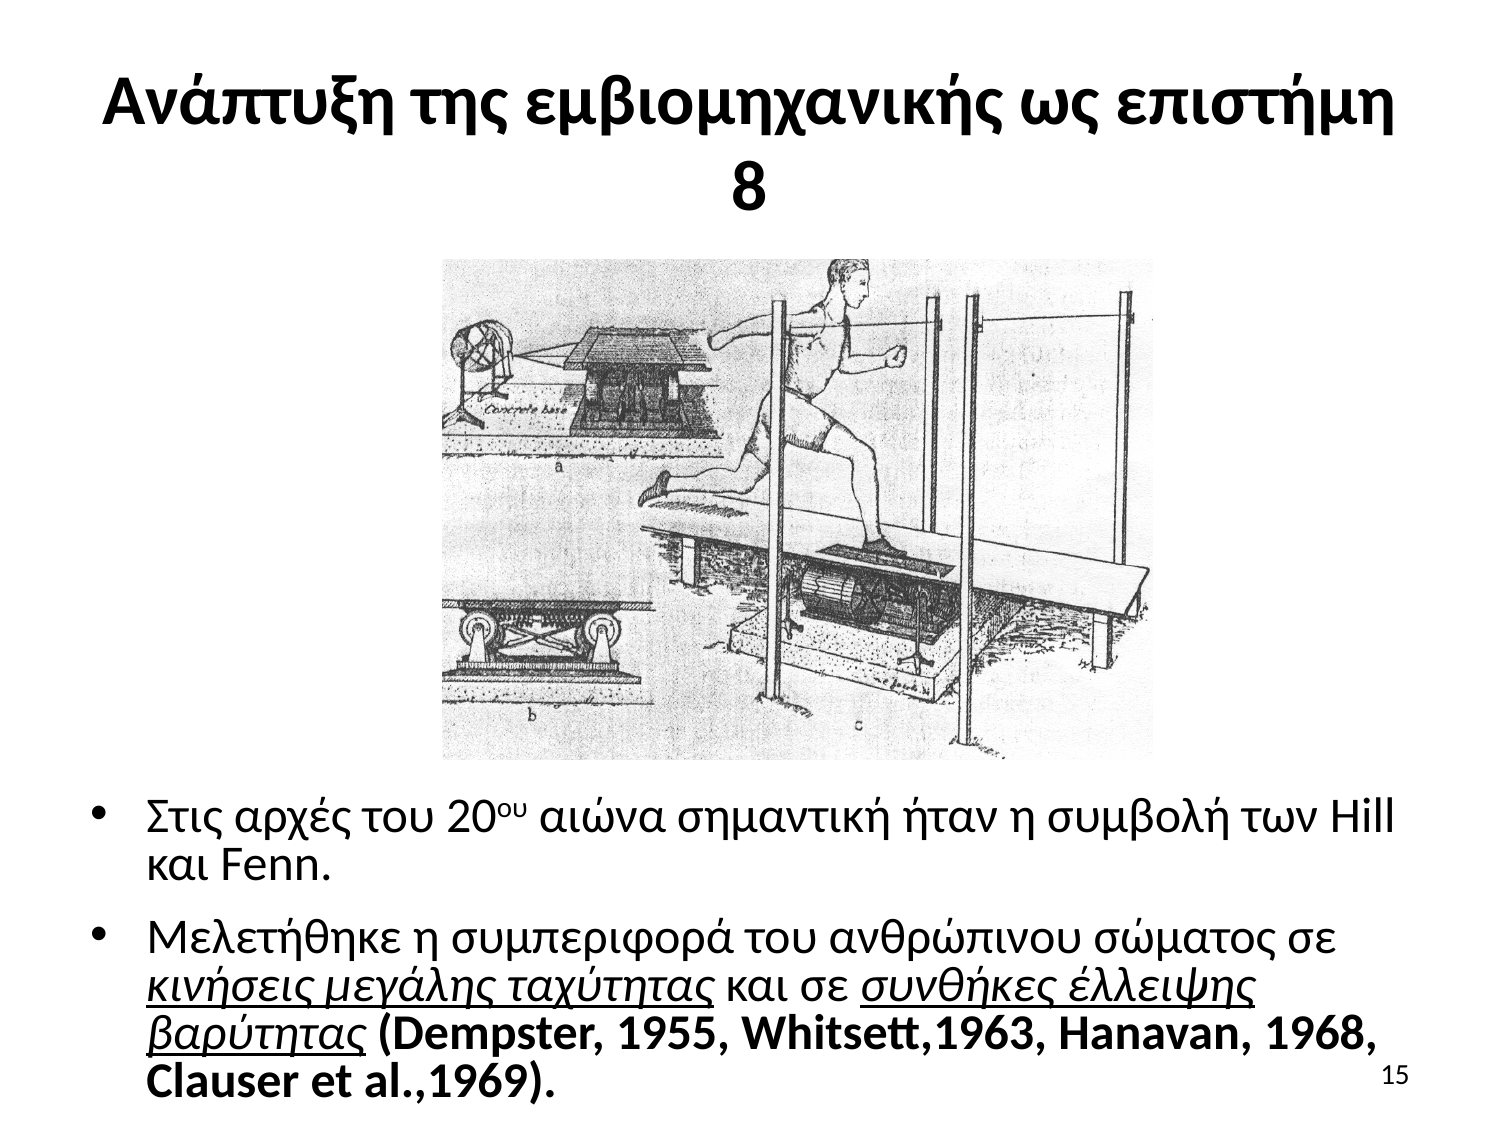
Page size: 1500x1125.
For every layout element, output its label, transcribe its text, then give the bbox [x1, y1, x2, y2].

slide_number 15 [1074, 1042, 1425, 1103]
list Στις αρχές του 20ου αιώνα σημαντική ήταν η συμβολή των Hill και Fenn. Μελετήθηκε η συμπεριφορά του ανθρώπινου σώματος σε κινήσεις μεγάλης ταχύτητας και σε συνθήκες έλλειψης βαρύτητας (Dempster, 1955, Whitsett,1963, Hanavan, 1968, Clauser et al.,1969). [75, 786, 1425, 1071]
picture [442, 259, 1153, 761]
title Ανάπτυξη της εμβιομηχανικής ως επιστήμη 8 [75, 45, 1425, 233]
